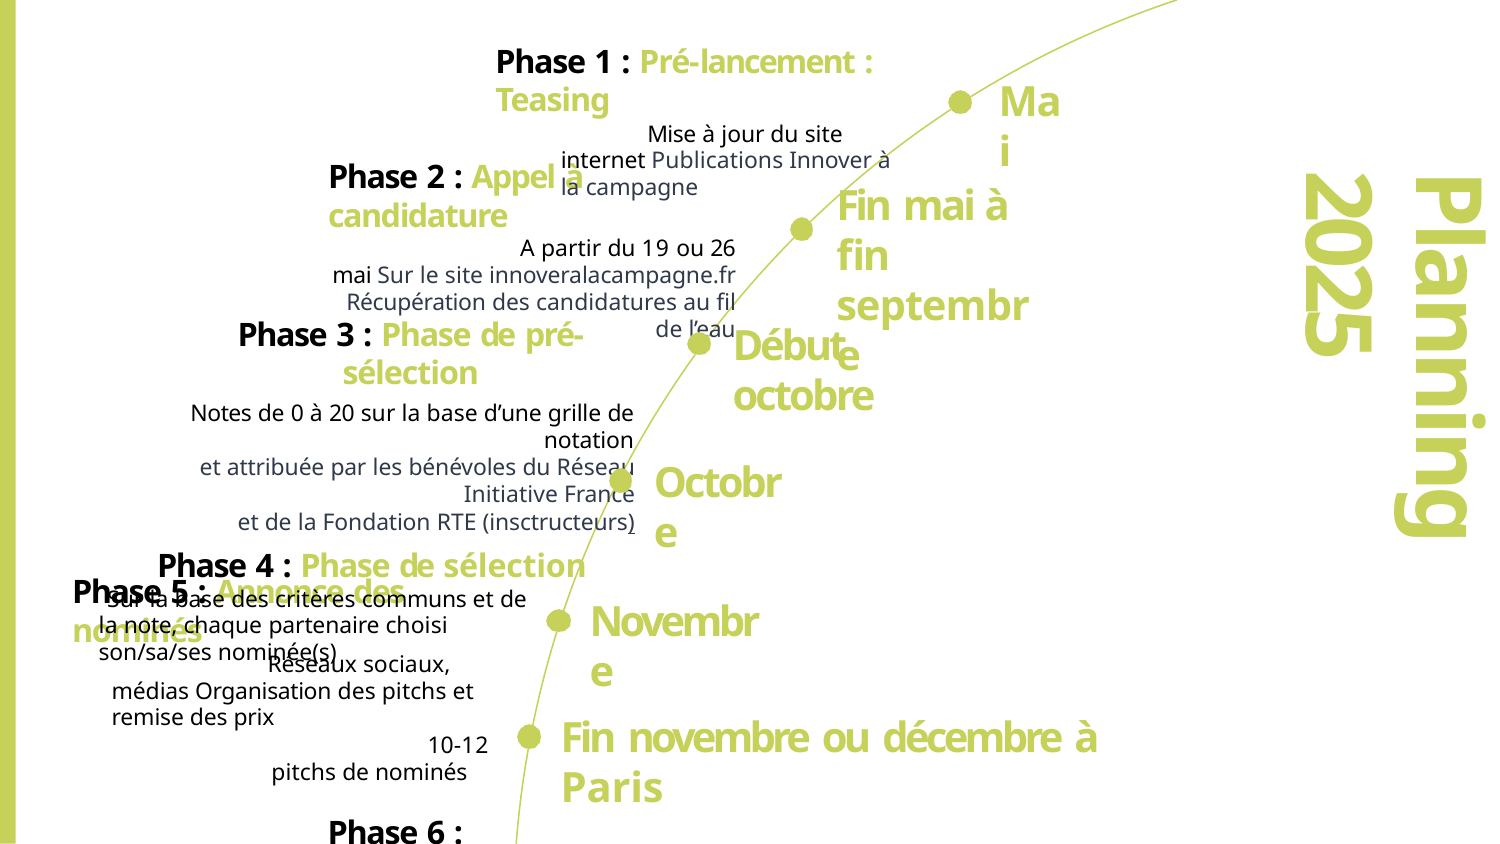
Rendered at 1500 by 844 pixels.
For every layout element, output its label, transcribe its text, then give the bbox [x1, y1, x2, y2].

picture [609, 468, 632, 493]
text_box Planning 2025 [1366, 147, 1500, 699]
text_box Phase 1 : Pré-lancement : Teasing Mise à jour du site internet Publications Innover à la campagne [493, 38, 960, 200]
text_box [1012, 0, 1177, 147]
picture [687, 332, 712, 355]
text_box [516, 90, 973, 749]
text_box Mai [996, 72, 1062, 175]
text_box Phase 3 : Phase de pré-sélection Notes de 0 à 20 sur la base d’une grille de notation et attribuée par les bénévoles du Réseau Initiative France et de la Fondation RTE (insctructeurs) Phase 4 : Phase de sélection Sur la base des critères communs et de la note, chaque partenaire choisi son/sa/ses nominée(s) [96, 302, 511, 666]
text_box [975, 81, 1040, 176]
text_box [516, 758, 558, 844]
text_box Phase 5 : Annonce des nominés Réseaux sociaux, médias Organisation des pitchs et remise des prix 10-12 pitchs de nominés Phase 6 : L’évènement Jury & grand témoin pour table ronde Présence des médias Sur 1 journée [70, 568, 503, 844]
text_box Phase 2 : Appel à candidature A partir du 19 ou 26 mai Sur le site innoveralacampagne.fr Récupération des candidatures au fil de l’eau [314, 153, 511, 302]
text_box Fin novembre ou décembre à Paris [558, 707, 1150, 811]
text_box Fin mai à fin septembre [976, 176, 1048, 379]
